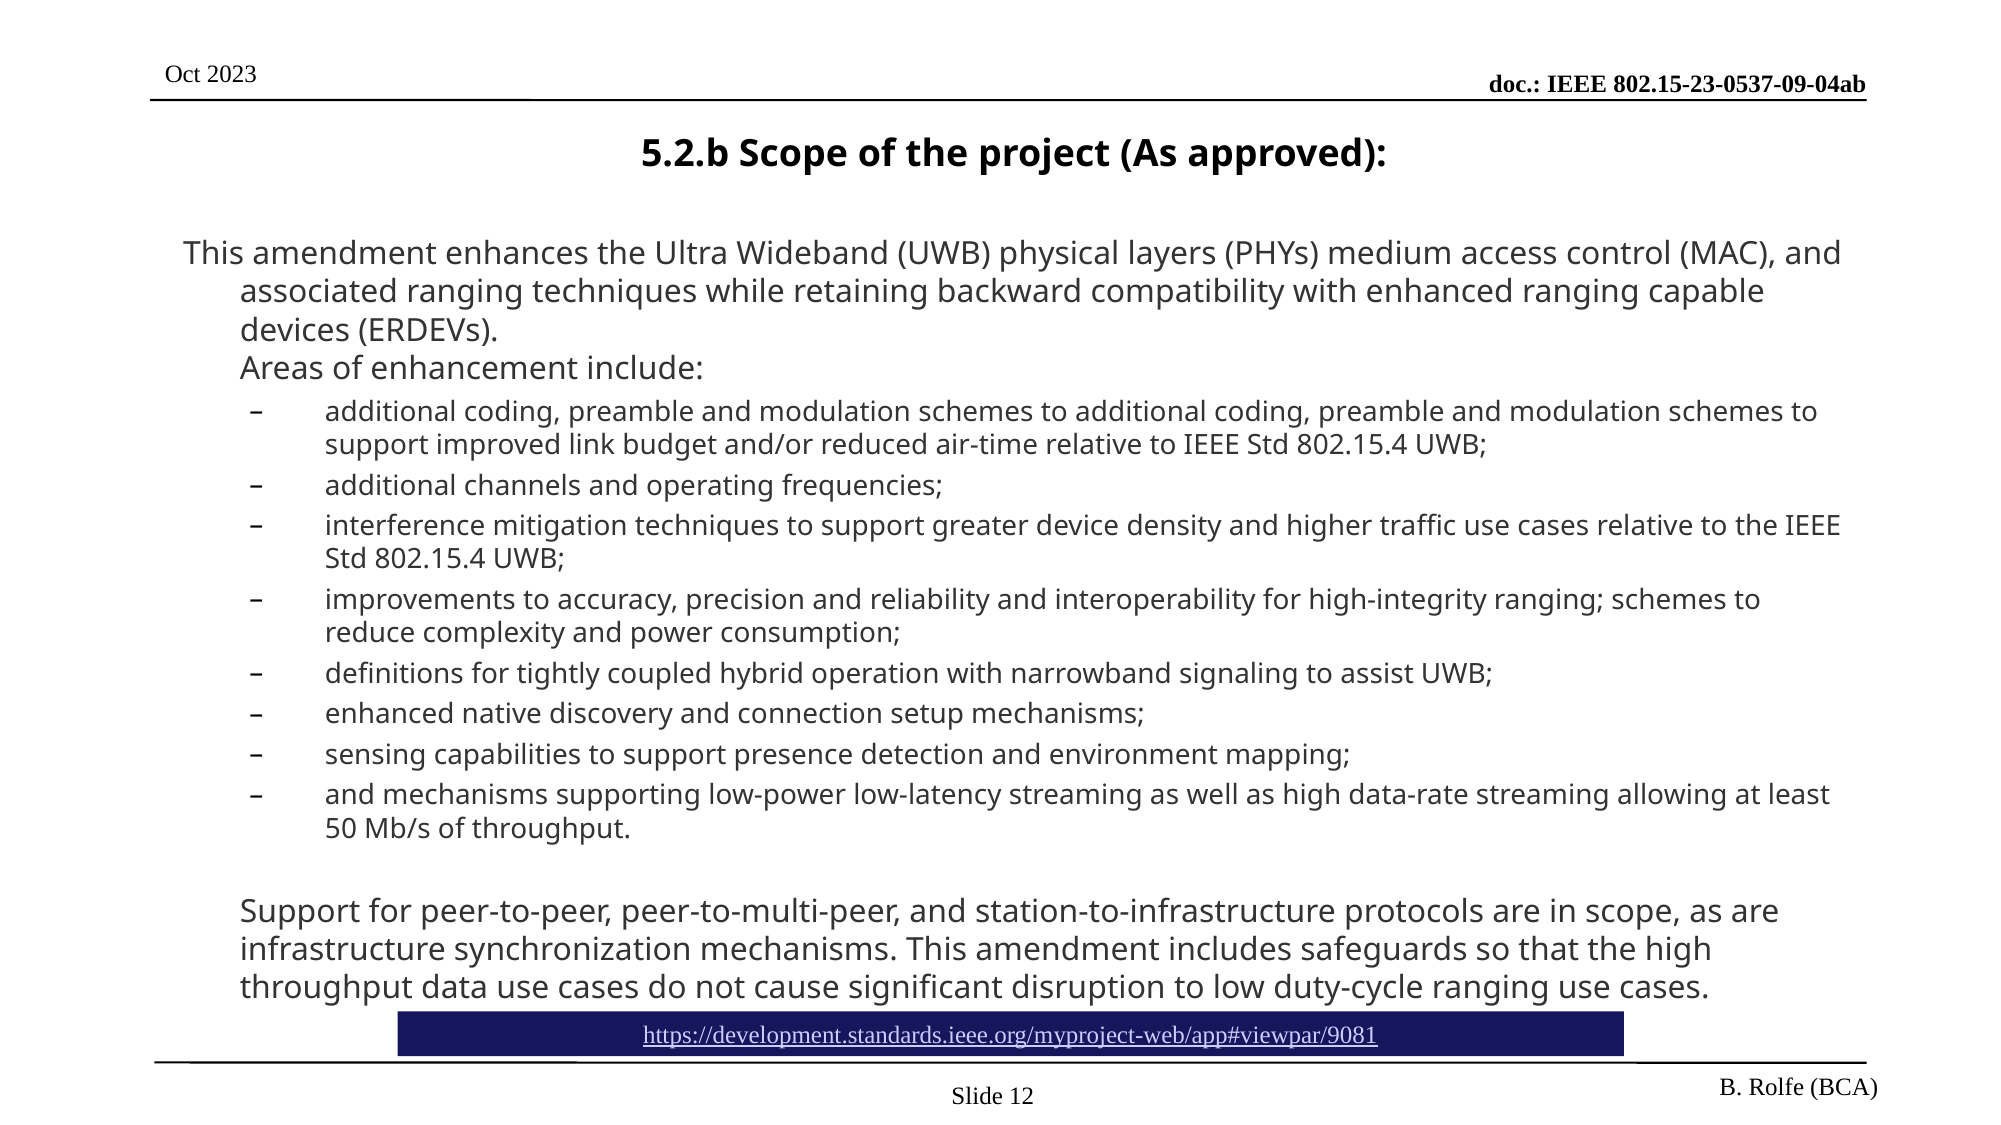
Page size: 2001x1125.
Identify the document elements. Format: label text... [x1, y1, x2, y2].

title 5.2.b Scope of the project (As approved): [165, 112, 1864, 237]
text_box https://development.standards.ieee.org/myproject-web/app#viewpar/9081 [397, 1011, 1624, 1057]
slide_number Slide 12 [921, 1075, 1065, 1115]
list This amendment enhances the Ultra Wideband (UWB) physical layers (PHYs) medium access control (MAC), and associated ranging techniques while retaining backward compatibility with enhanced ranging capable devices (ERDEVs). Areas of enhancement include: additional coding, preamble and modulation schemes to additional coding, preamble and modulation schemes to support improved link budget and/or reduced air-time relative to IEEE Std 802.15.4 UWB; additional channels and operating frequencies; interference mitigation techniques to support greater device density and higher traffic use cases relative to the IEEE Std 802.15.4 UWB; improvements to accuracy, precision and reliability and interoperability for high-integrity ranging; schemes to reduce complexity and power consumption; definitions for tightly coupled hybrid operation with narrowband signaling to assist UWB; enhanced native discovery and connection setup mechanisms; sensing capabilities to support presence detection and environment mapping; and mechanisms supporting low-power low-latency streaming as well as high data-rate streaming allowing at least 50 Mb/s of throughput. Support for peer-to-peer, peer-to-multi-peer, and station-to-infrastructure protocols are in scope, as are infrastructure synchronization mechanisms. This amendment includes safeguards so that the high throughput data use cases do not cause significant disruption to low duty-cycle ranging use cases. [167, 224, 1867, 1024]
